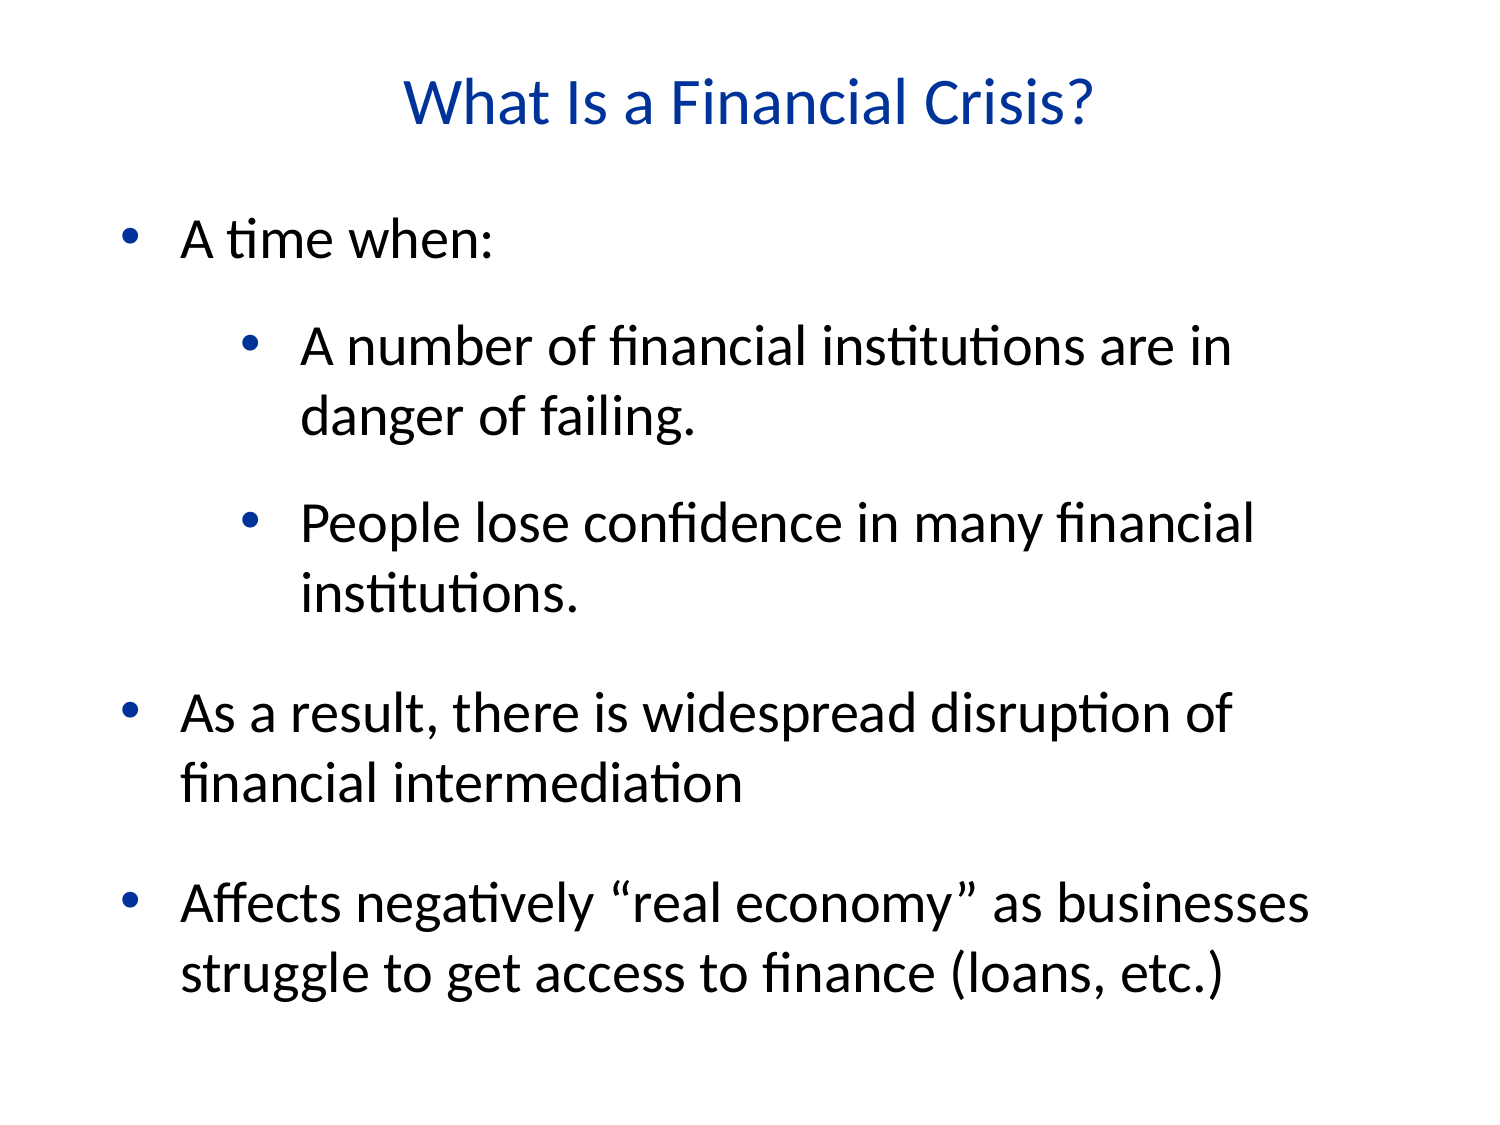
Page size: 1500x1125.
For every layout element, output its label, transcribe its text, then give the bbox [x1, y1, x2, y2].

list What Is a Financial Crisis? A time when: A number of financial institutions are in danger of failing. People lose confidence in many financial institutions. As a result, there is widespread disruption of financial intermediation Affects negatively “real economy” as businesses struggle to get access to finance (loans, etc.) [105, 50, 1395, 1040]
